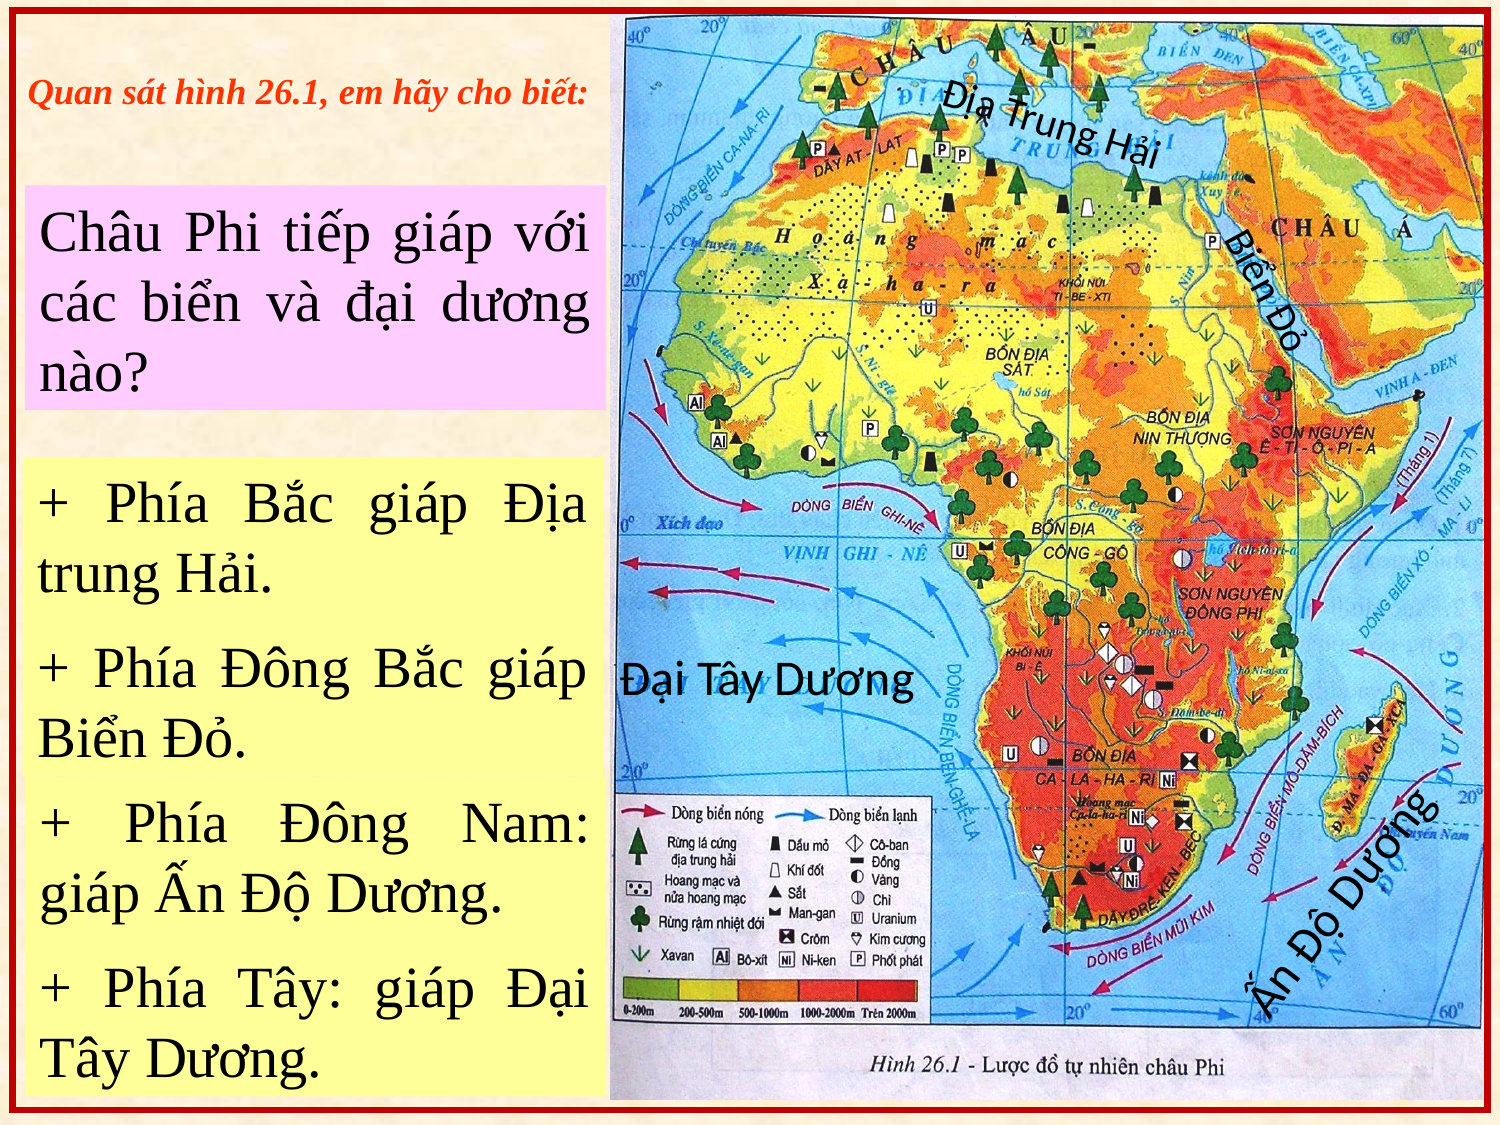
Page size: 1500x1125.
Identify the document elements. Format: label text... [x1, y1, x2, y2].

picture [610, 12, 1486, 1100]
text_box Ấn Độ Dương [1489, 711, 1500, 764]
title Quan sát hình 26.1, em hãy cho biết: [12, 48, 610, 138]
picture [0, 0, 1500, 1125]
text_box [11, 9, 1489, 1111]
